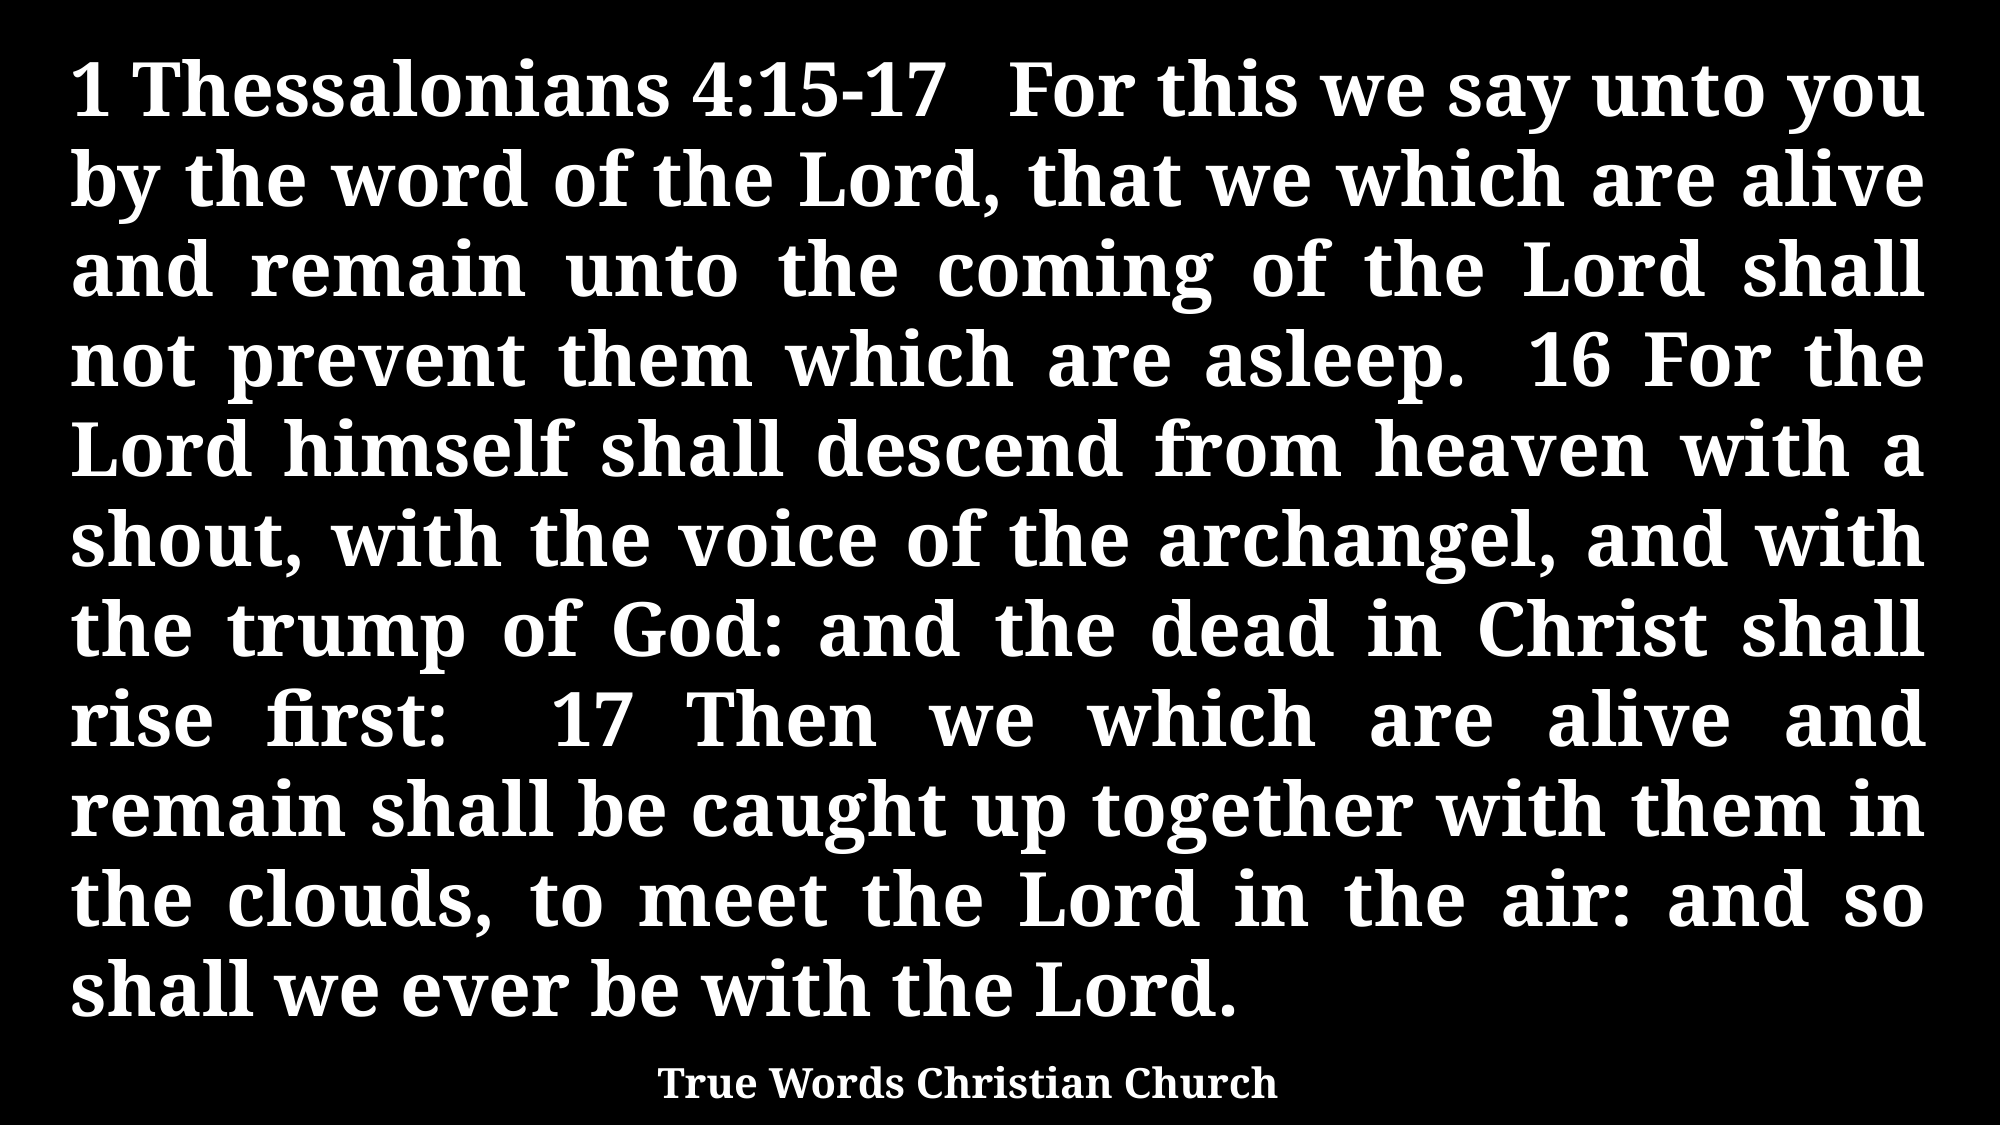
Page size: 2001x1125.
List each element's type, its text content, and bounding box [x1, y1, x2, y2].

text_box 1 Thessalonians 4:15-17 For this we say unto you by the word of the Lord, that we which are alive and remain unto the coming of the Lord shall not prevent them which are asleep. 16 For the Lord himself shall descend from heaven with a shout, with the voice of the archangel, and with the trump of God: and the dead in Christ shall rise first: 17 Then we which are alive and remain shall be caught up together with them in the clouds, to meet the Lord in the air: and so shall we ever be with the Lord. [55, 33, 1944, 1039]
text_box True Words Christian Church [642, 1049, 1294, 1114]
